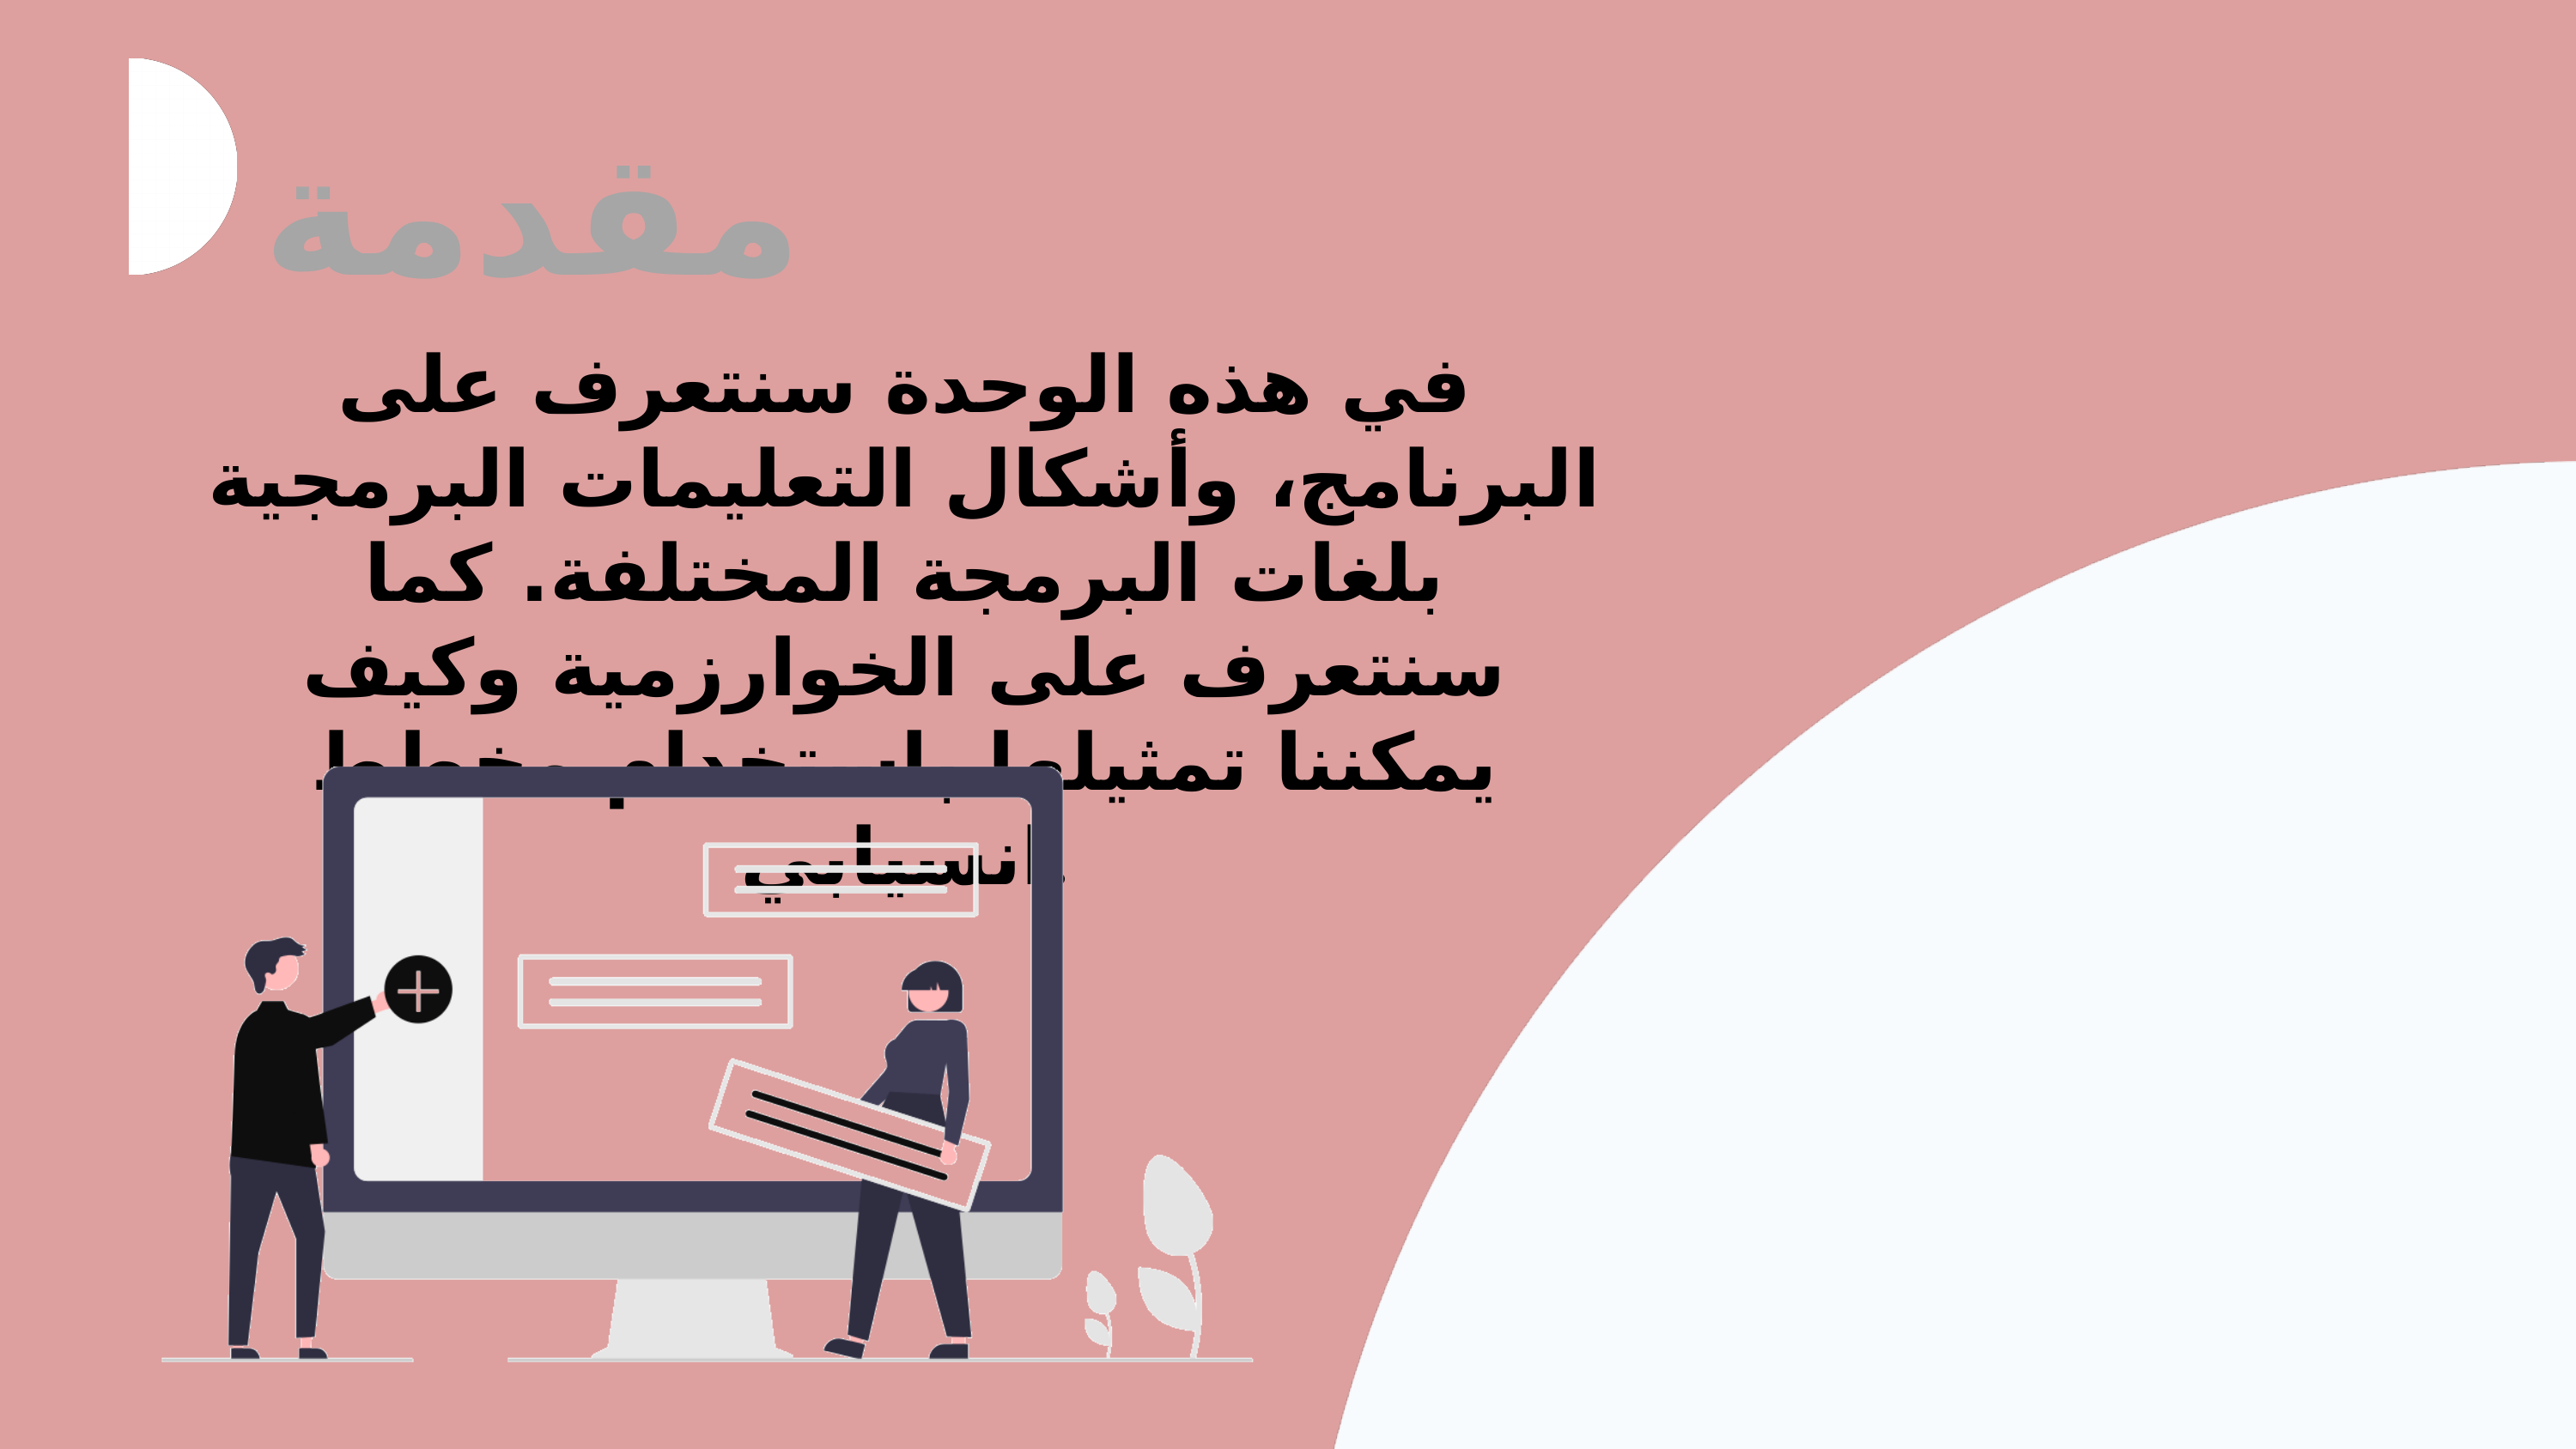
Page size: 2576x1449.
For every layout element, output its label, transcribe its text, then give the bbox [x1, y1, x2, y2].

text_box مقدمة [250, 96, 2160, 316]
picture [75, 59, 291, 275]
picture [32, 461, 2576, 1449]
text_box في هذه الوحدة سنتعرف على البرنامج، وأشكال التعليمات البرمجية بلغات البرمجة المختلفة. كما سنتعرف على الخوارزمية وكيف يمكننا تمثيلها باستخدام مخطط انسيابي. [179, 327, 1631, 678]
